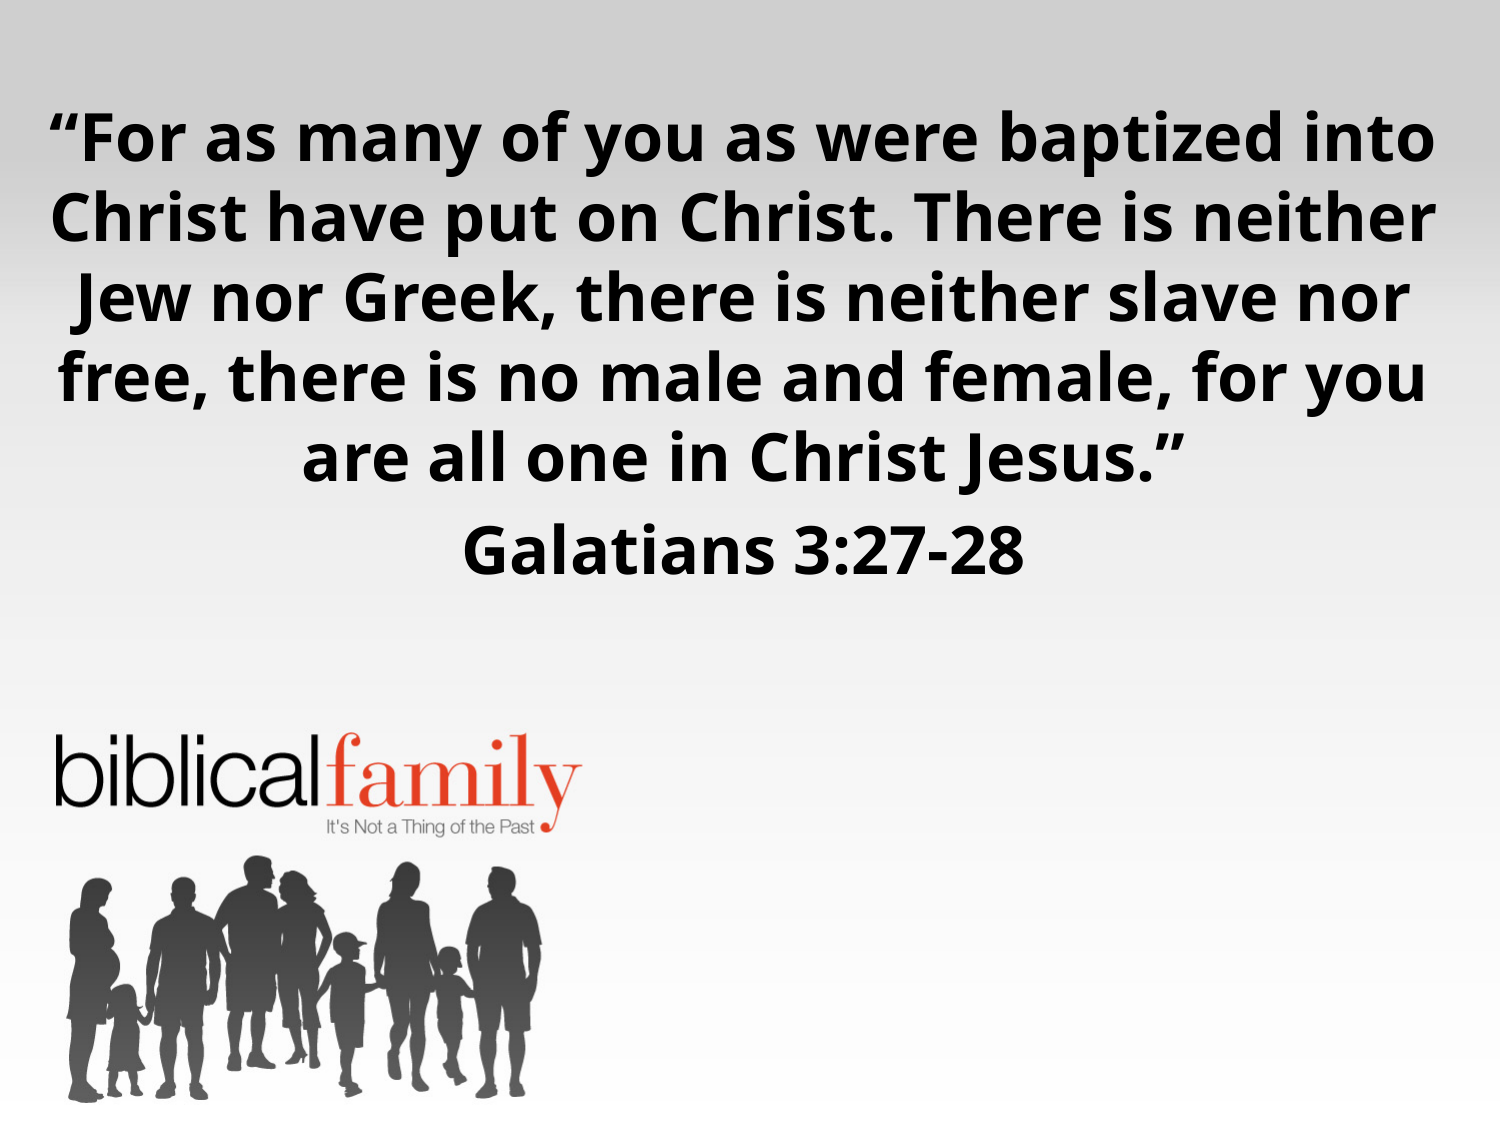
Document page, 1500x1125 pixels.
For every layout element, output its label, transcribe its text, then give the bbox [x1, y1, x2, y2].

list “For as many of you as were baptized into Christ have put on Christ. There is neither Jew nor Greek, there is neither slave nor free, there is no male and female, for you are all one in Christ Jesus.” Galatians 3:27-28 [24, 87, 1463, 830]
picture [0, 0, 1500, 1125]
